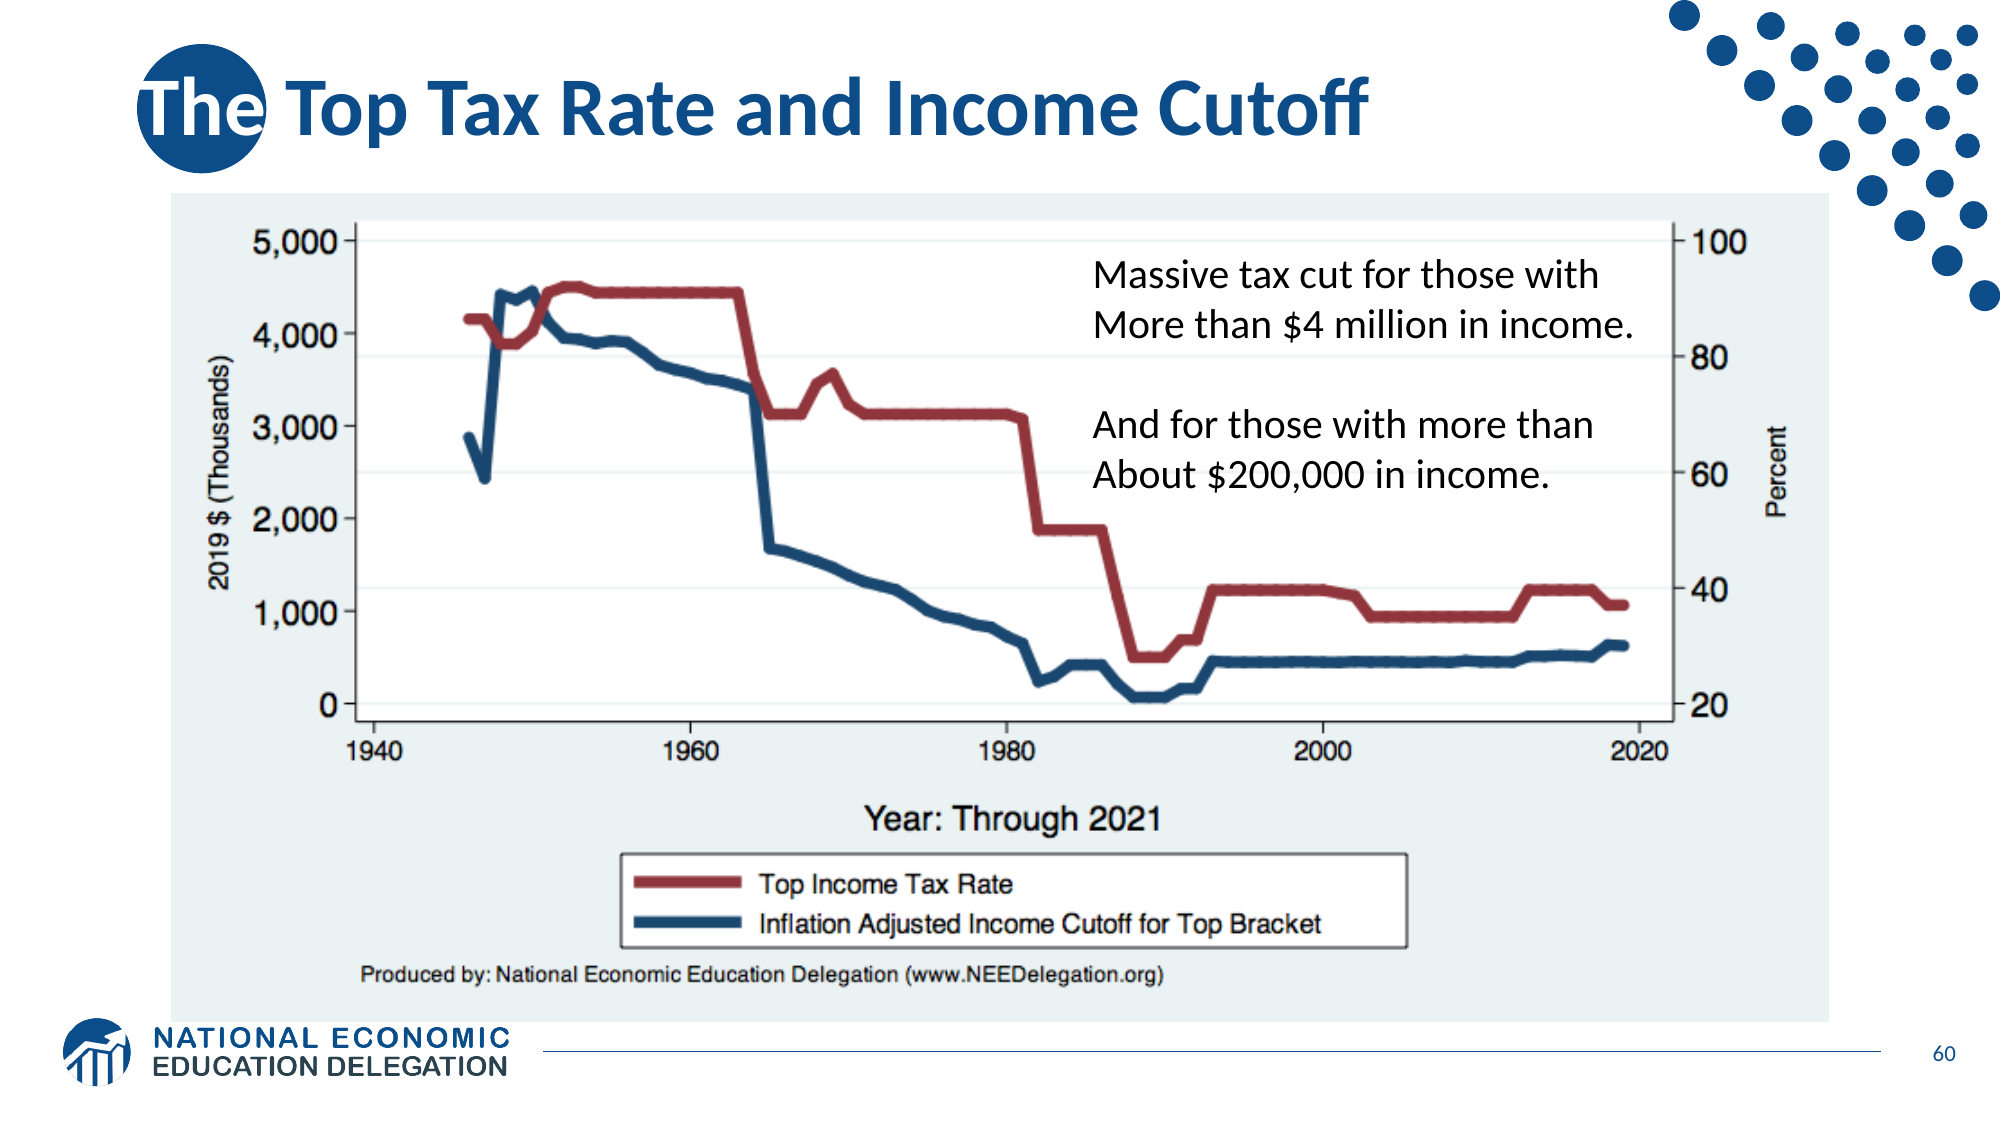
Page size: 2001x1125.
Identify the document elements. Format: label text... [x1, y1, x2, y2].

title The Top Tax Rate and Income Cutoff [123, 0, 1849, 218]
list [171, 193, 1829, 1022]
picture [55, 1013, 520, 1091]
slide_number 60 [1521, 1022, 1972, 1082]
